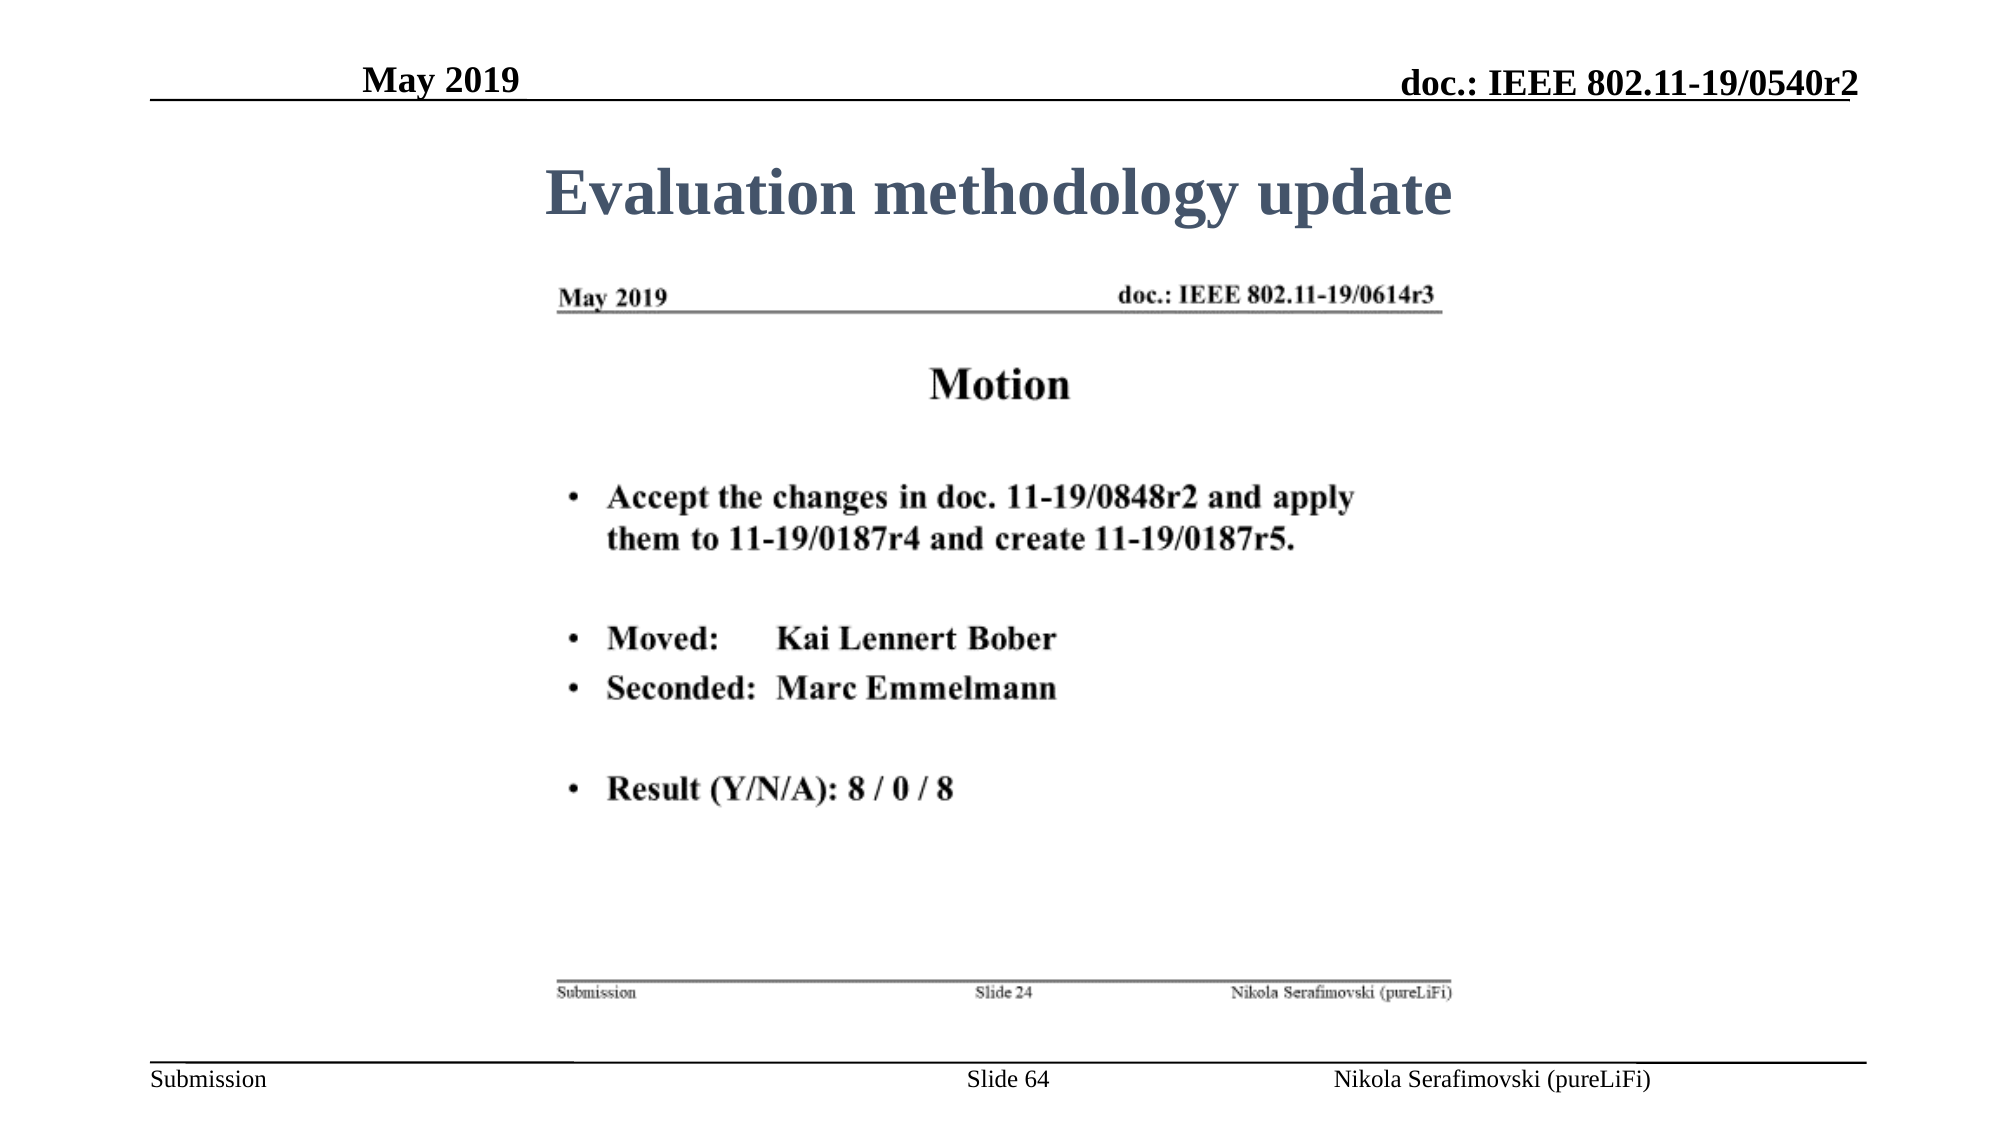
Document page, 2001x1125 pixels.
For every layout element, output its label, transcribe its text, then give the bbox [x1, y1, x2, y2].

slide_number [362, 54, 557, 101]
text_box Evaluation methodology update [362, 99, 1638, 275]
picture [479, 243, 1521, 1026]
slide_number Slide 64 [950, 1061, 1067, 1123]
footer Nikola Serafimovski (pureLiFi) [1274, 1061, 1652, 1093]
